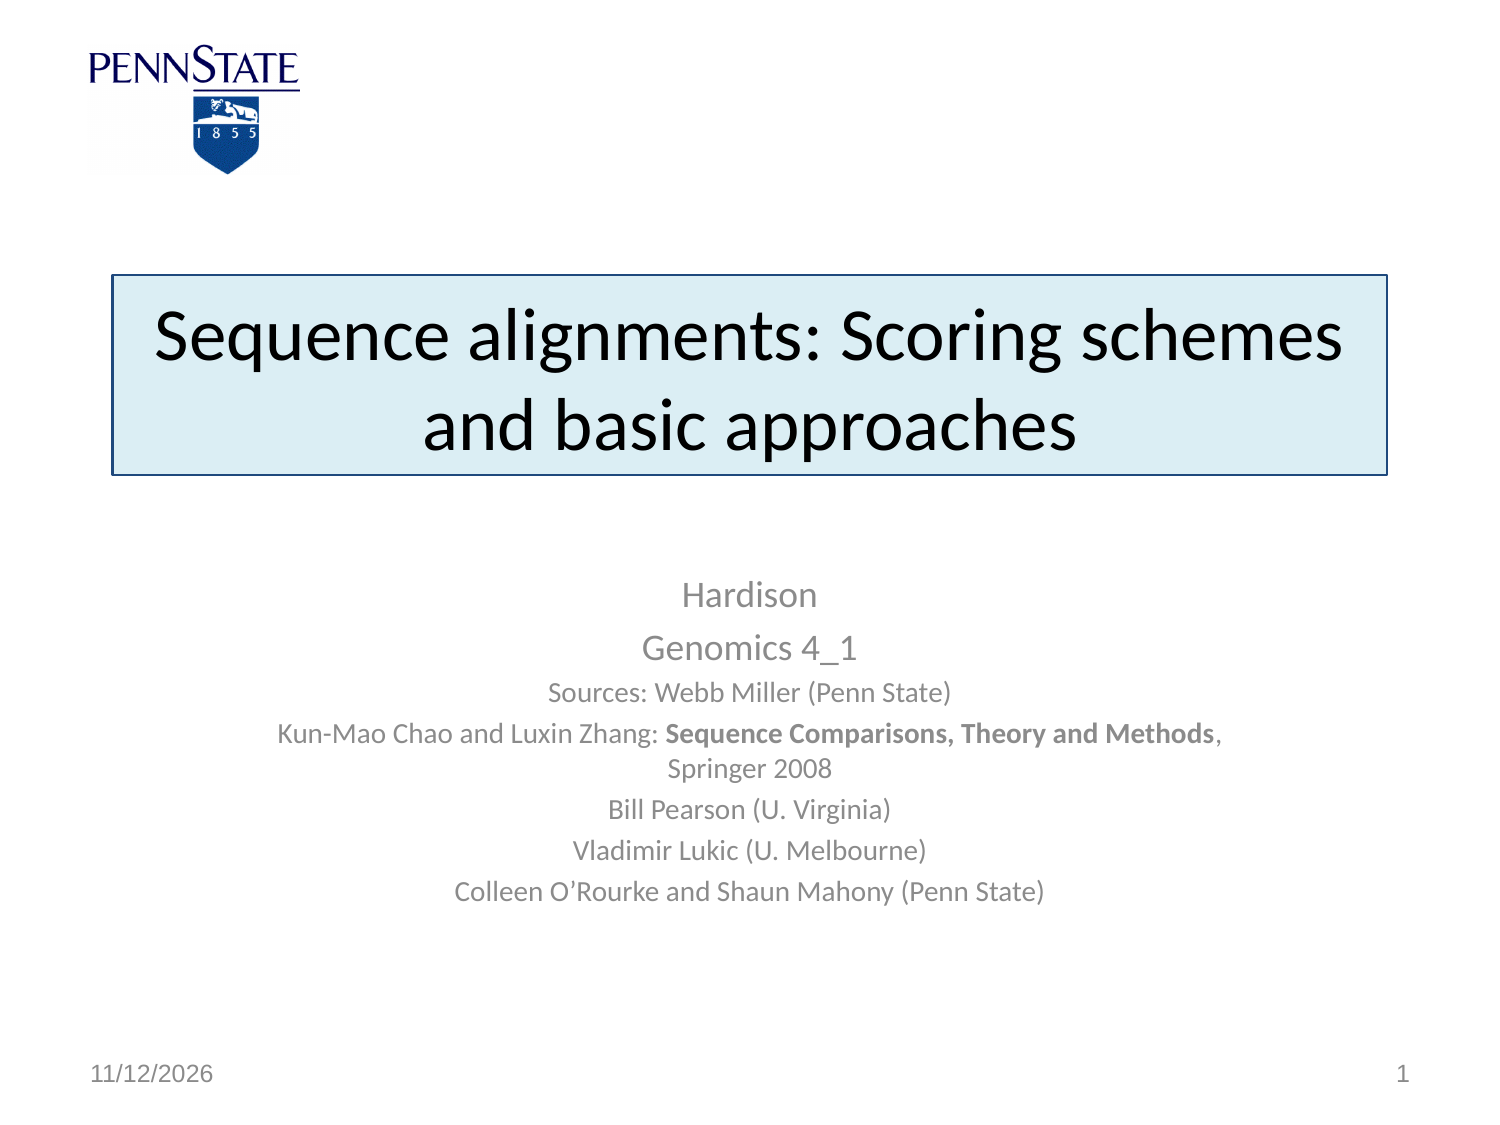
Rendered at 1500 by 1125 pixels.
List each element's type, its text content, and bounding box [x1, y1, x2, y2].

slide_number 1 [1074, 1042, 1425, 1103]
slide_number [75, 1042, 425, 1103]
picture [87, 44, 301, 176]
subtitle Hardison Genomics 4_1 Sources: Webb Miller (Penn State) Kun-Mao Chao and Luxin Zhang: Sequence Comparisons, Theory and Methods, Springer 2008 Bill Pearson (U. Virginia) Vladimir Lukic (U. Melbourne) Colleen O’Rourke and Shaun Mahony (Penn State) [225, 562, 1275, 950]
title Sequence alignments: Scoring schemes and basic approaches [111, 274, 1388, 476]
